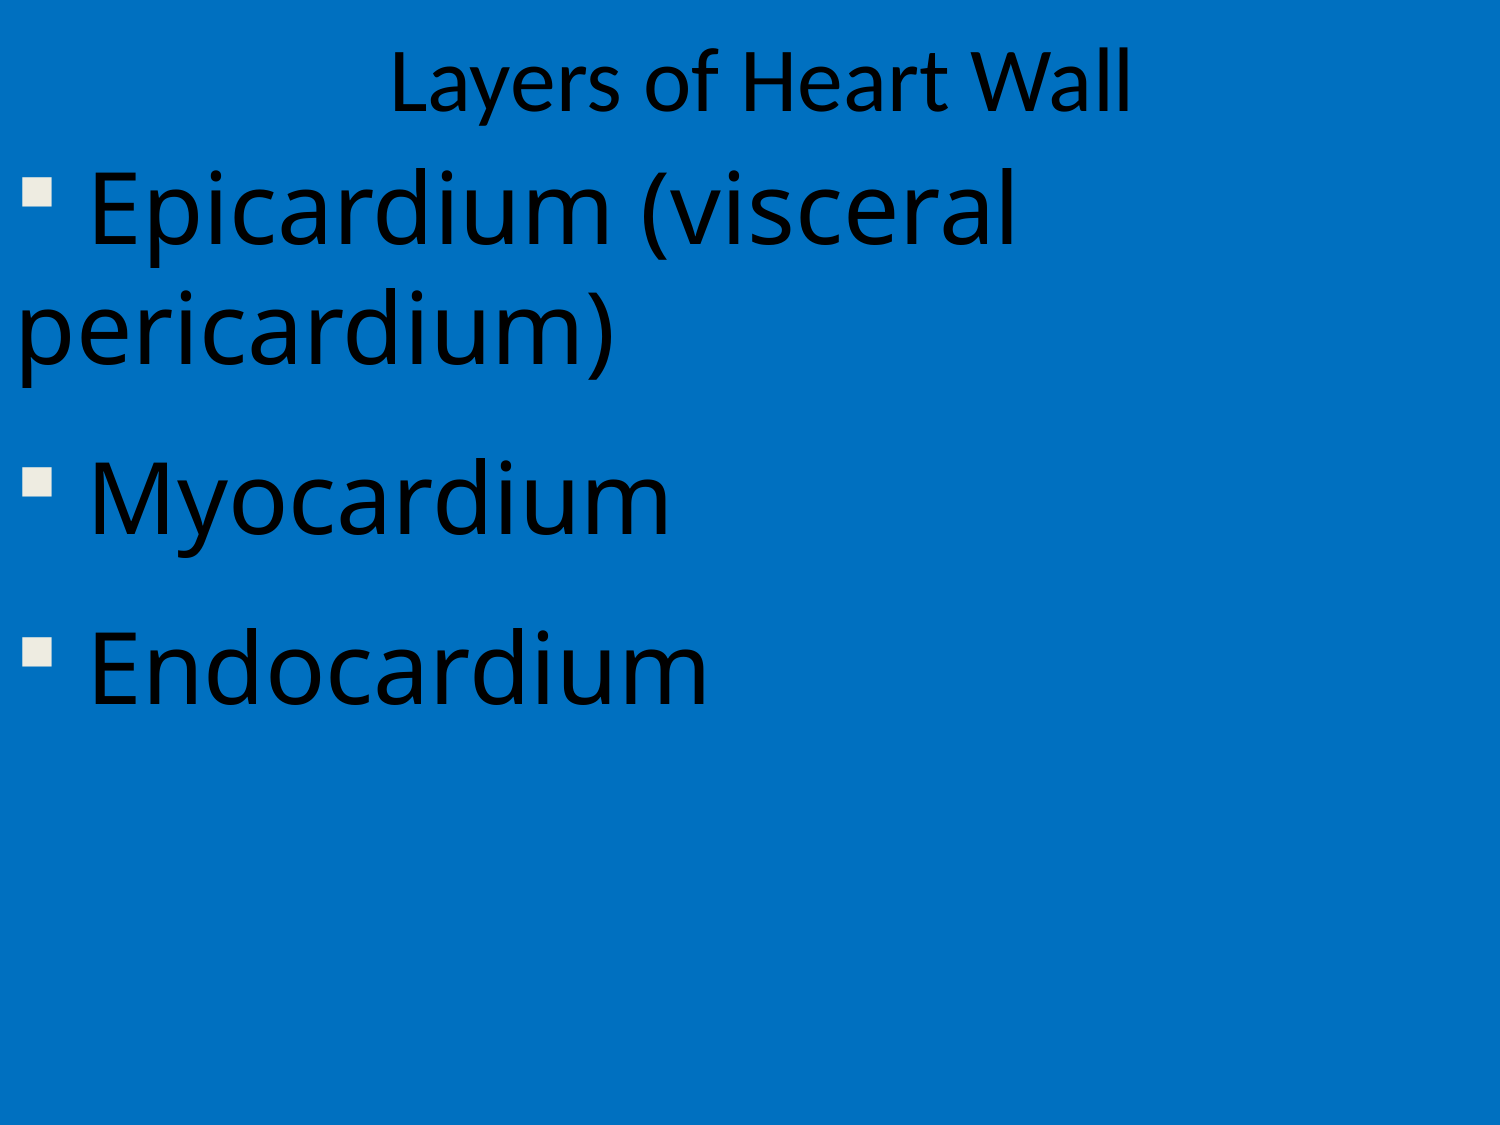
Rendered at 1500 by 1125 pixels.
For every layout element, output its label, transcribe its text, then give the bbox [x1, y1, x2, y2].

title Layers of Heart Wall [87, 0, 1438, 137]
text_box Epicardium (visceral pericardium) Myocardium Endocardium [0, 137, 1465, 732]
